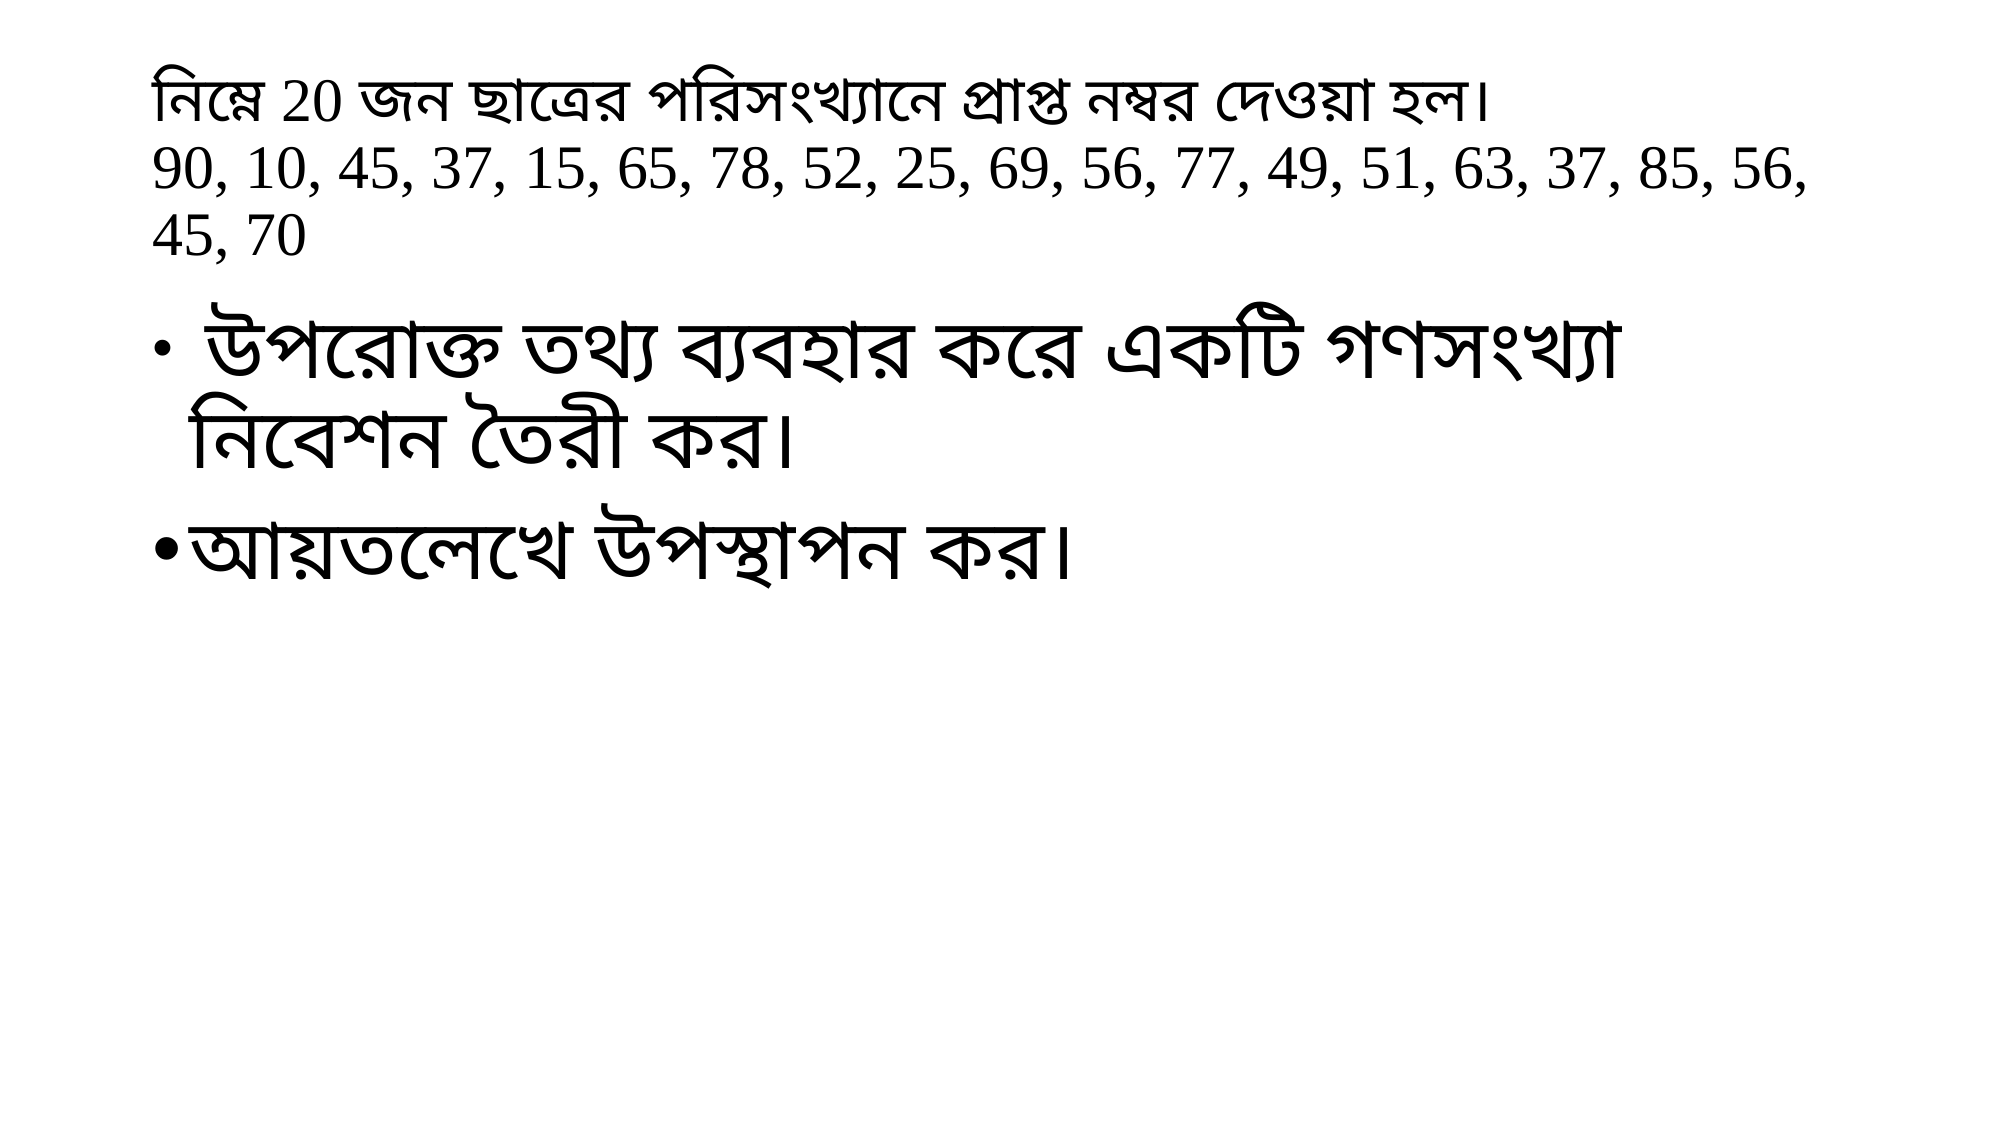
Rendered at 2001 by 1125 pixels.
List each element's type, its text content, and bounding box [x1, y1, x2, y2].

list উপরোক্ত তথ্য ব্যবহার করে একটি গণসংখ্যা নিবেশন তৈরী কর। আয়তলেখে উপস্থাপন কর। [137, 299, 1863, 1014]
title নিম্নে 20 জন ছাত্রের পরিসংখ্যানে প্রাপ্ত নম্বর দেওয়া হল। 90, 10, 45, 37, 15, 65, 78, 52, 25, 69, 56, 77, 49, 51, 63, 37, 85, 56, 45, 70 [137, 59, 1863, 278]
